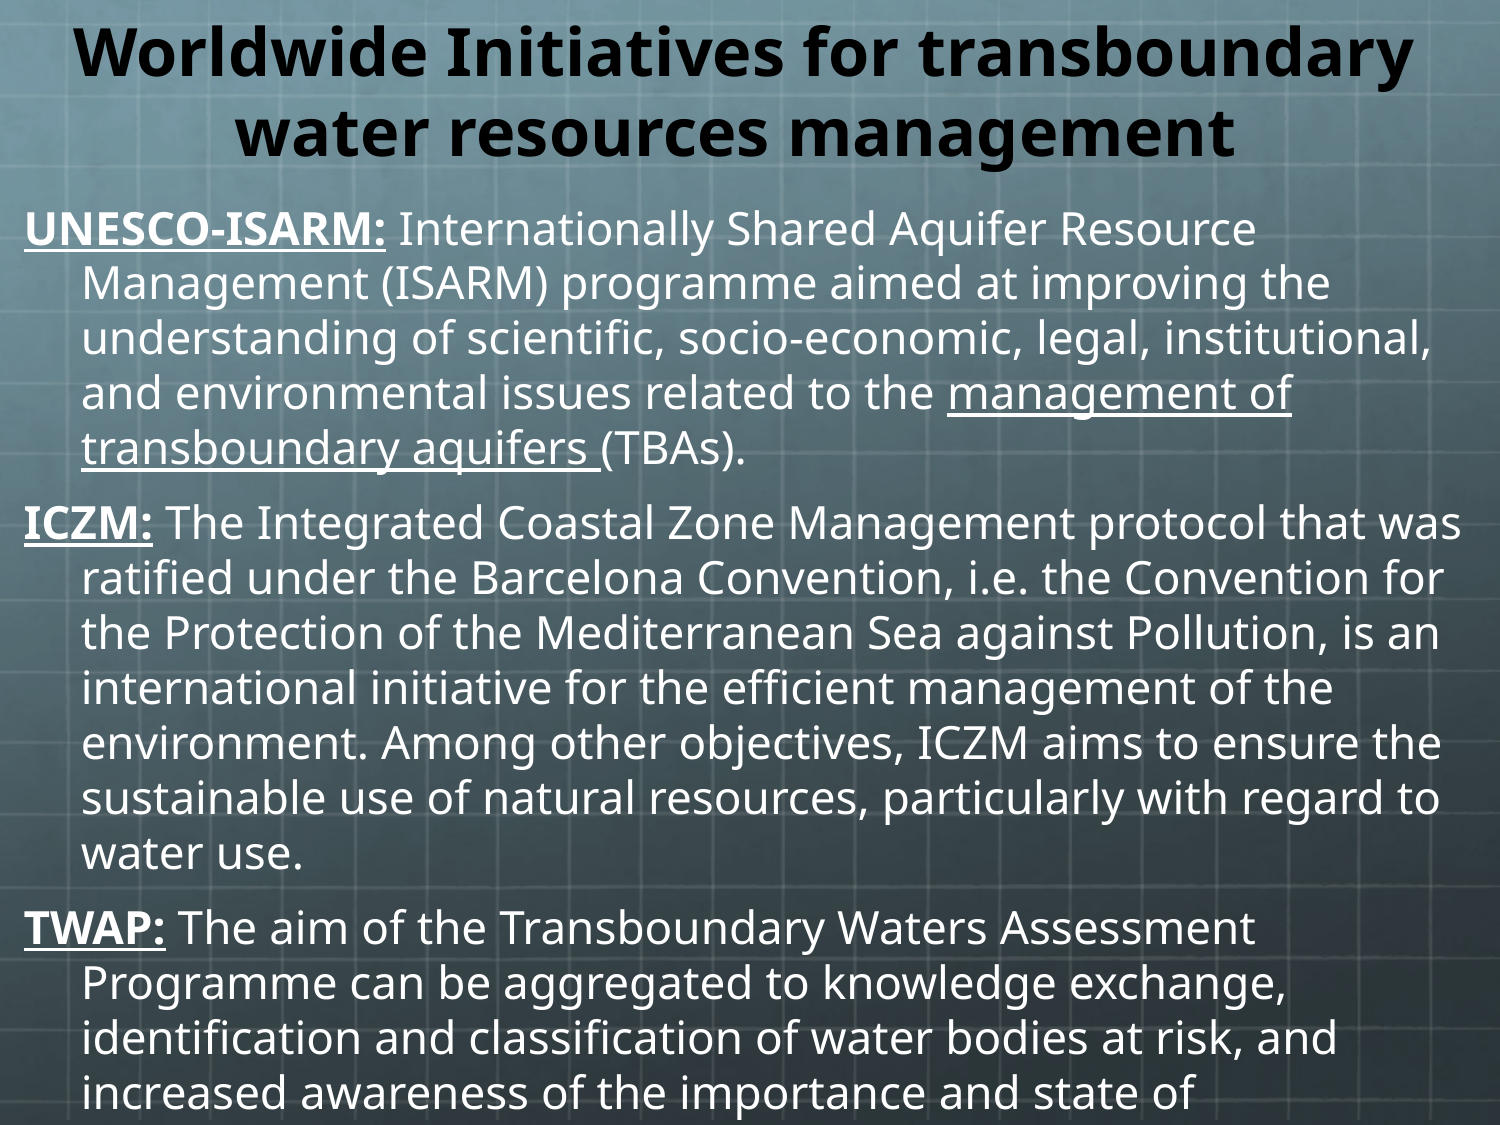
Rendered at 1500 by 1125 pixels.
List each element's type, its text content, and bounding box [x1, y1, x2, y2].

text_box Worldwide Initiatives for transboundary water resources management [29, 19, 1459, 161]
text_box UNESCO-ISARM: Internationally Shared Aquifer Resource Management (ISARM) programme aimed at improving the understanding of scientific, socio-economic, legal, institutional, and environmental issues related to the management of transboundary aquifers (TBAs). ICZM: The Integrated Coastal Zone Management protocol that was ratified under the Barcelona Convention, i.e. the Convention for the Protection of the Mediterranean Sea against Pollution, is an international initiative for the efficient management of the environment. Among other objectives, ICZM aims to ensure the sustainable use of natural resources, particularly with regard to water use. TWAP: The aim of the Transboundary Waters Assessment Programme can be aggregated to knowledge exchange, identification and classification of water bodies at risk, and increased awareness of the importance and state of transboundary waters, with the foreseen results to be used as a compass by all type of water related stakeholders. [0, 191, 1500, 1125]
picture [0, 0, 1500, 191]
